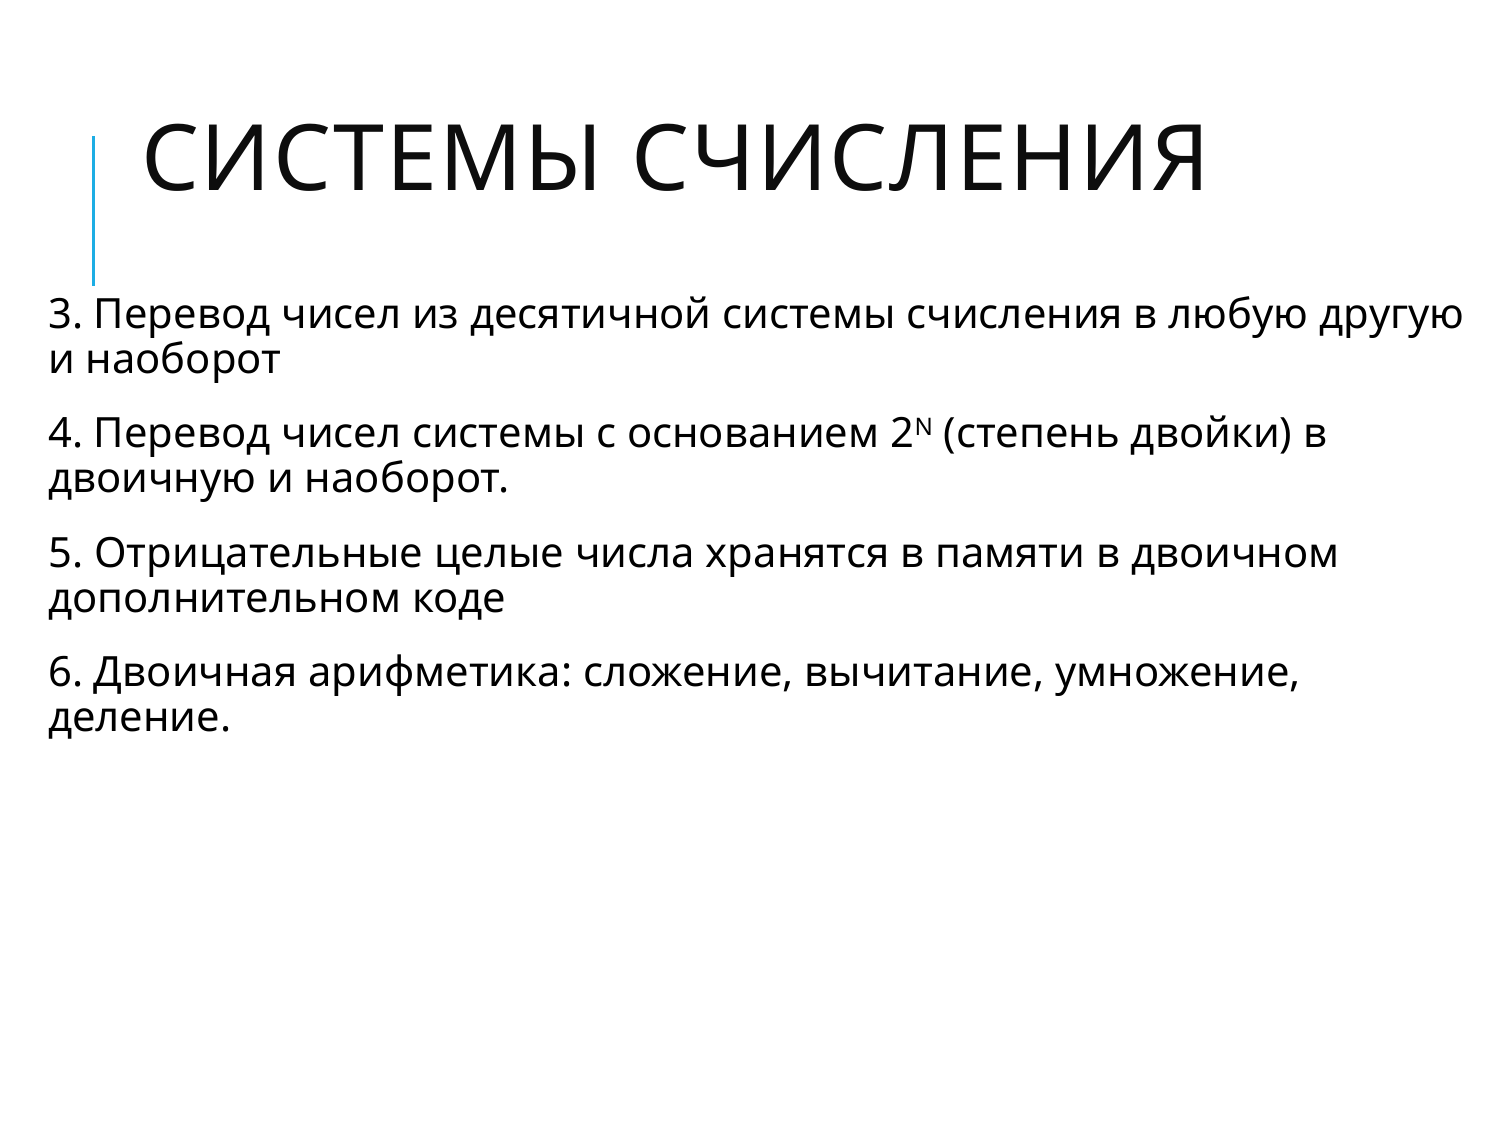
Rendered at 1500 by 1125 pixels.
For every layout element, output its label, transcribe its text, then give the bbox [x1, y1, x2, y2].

title Системы счисления [126, 96, 1322, 285]
list 3. Перевод чисел из десятичной системы счисления в любую другую и наоборот 4. Перевод чисел системы с основанием 2N (степень двойки) в двоичную и наоборот. 5. Отрицательные целые числа хранятся в памяти в двоичном дополнительном коде 6. Двоичная арифметика: сложение, вычитание, умножение, деление. [25, 285, 1475, 791]
